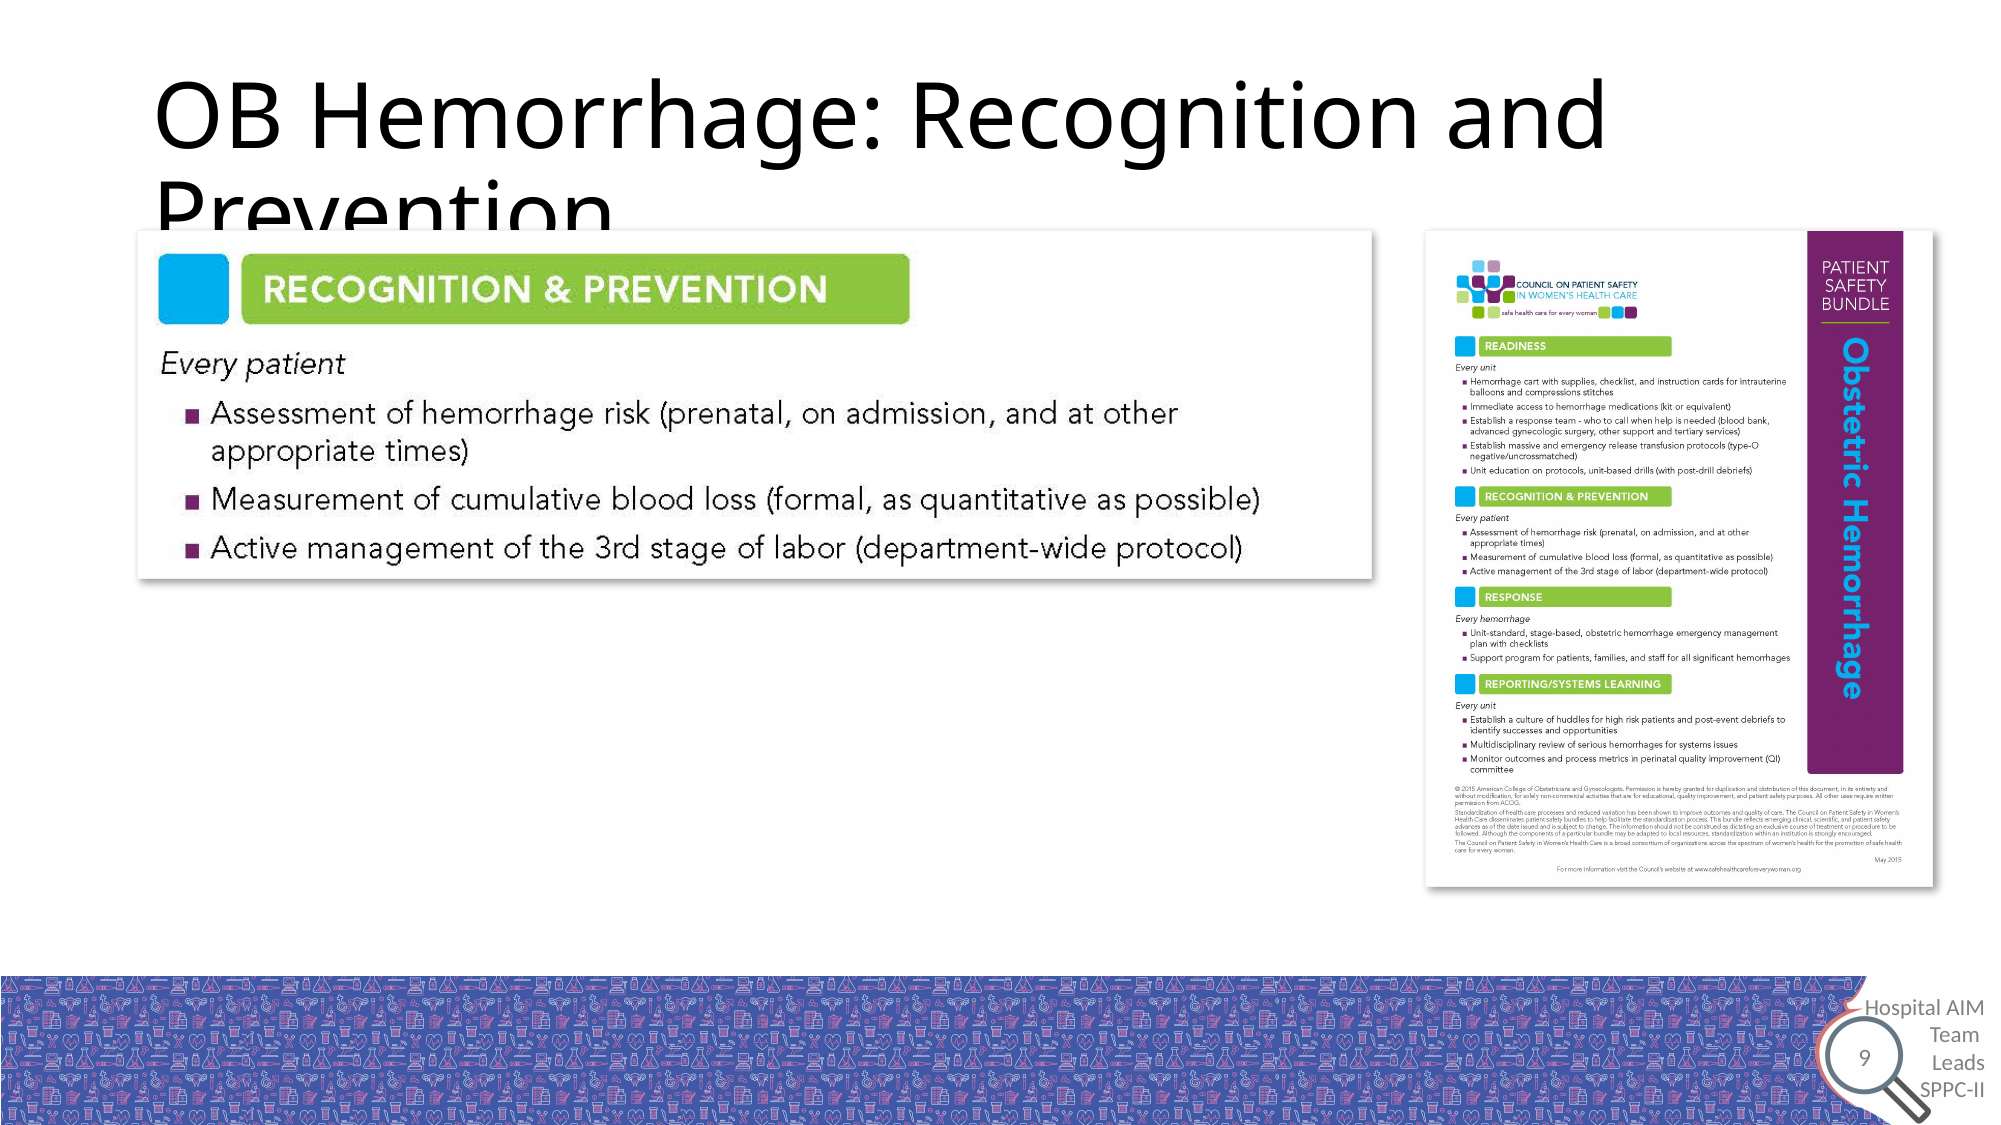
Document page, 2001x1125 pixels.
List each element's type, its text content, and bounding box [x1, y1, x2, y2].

picture [137, 230, 1372, 579]
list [1425, 230, 1933, 887]
slide_number 9 [1829, 1026, 1900, 1087]
picture [0, 976, 1992, 1125]
title OB Hemorrhage: Recognition and Prevention [137, 59, 1863, 278]
